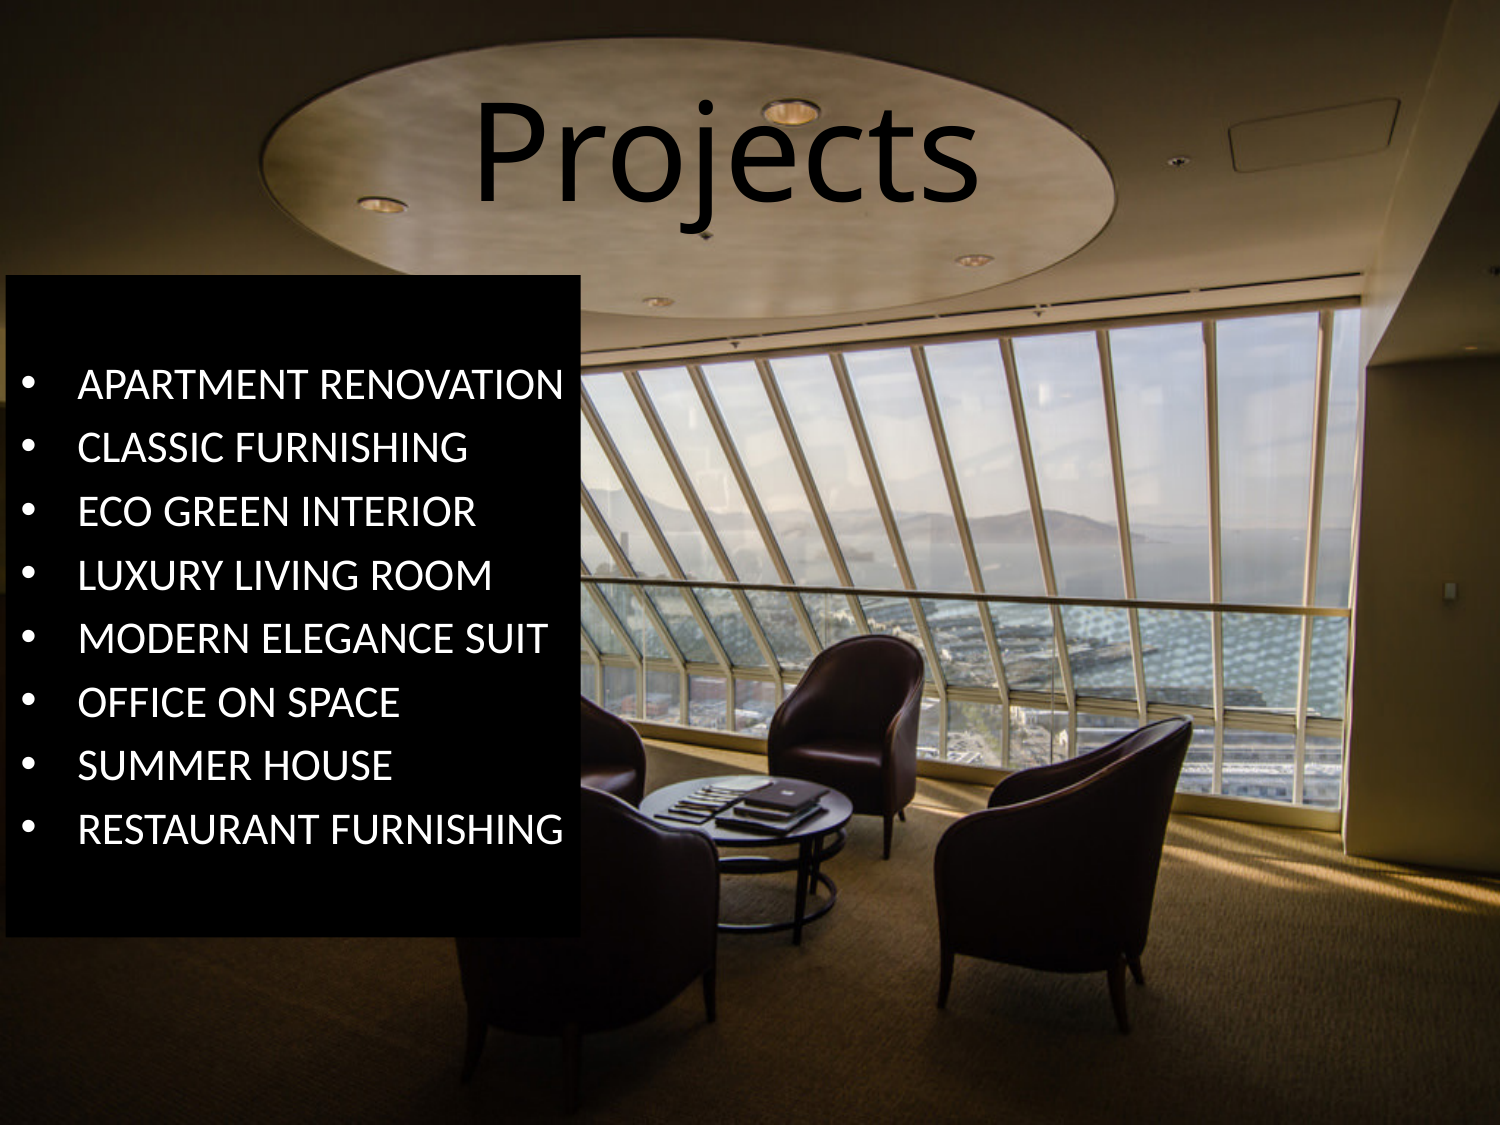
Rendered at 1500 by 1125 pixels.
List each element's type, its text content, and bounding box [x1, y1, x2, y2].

list APARTMENT RENOVATION CLASSIC FURNISHING ECO GREEN INTERIOR LUXURY LIVING ROOM MODERN ELEGANCE SUIT OFFICE ON SPACE SUMMER HOUSE RESTAURANT FURNISHING [5, 275, 581, 938]
picture [0, 0, 1500, 1125]
title Projects [50, 12, 1438, 280]
